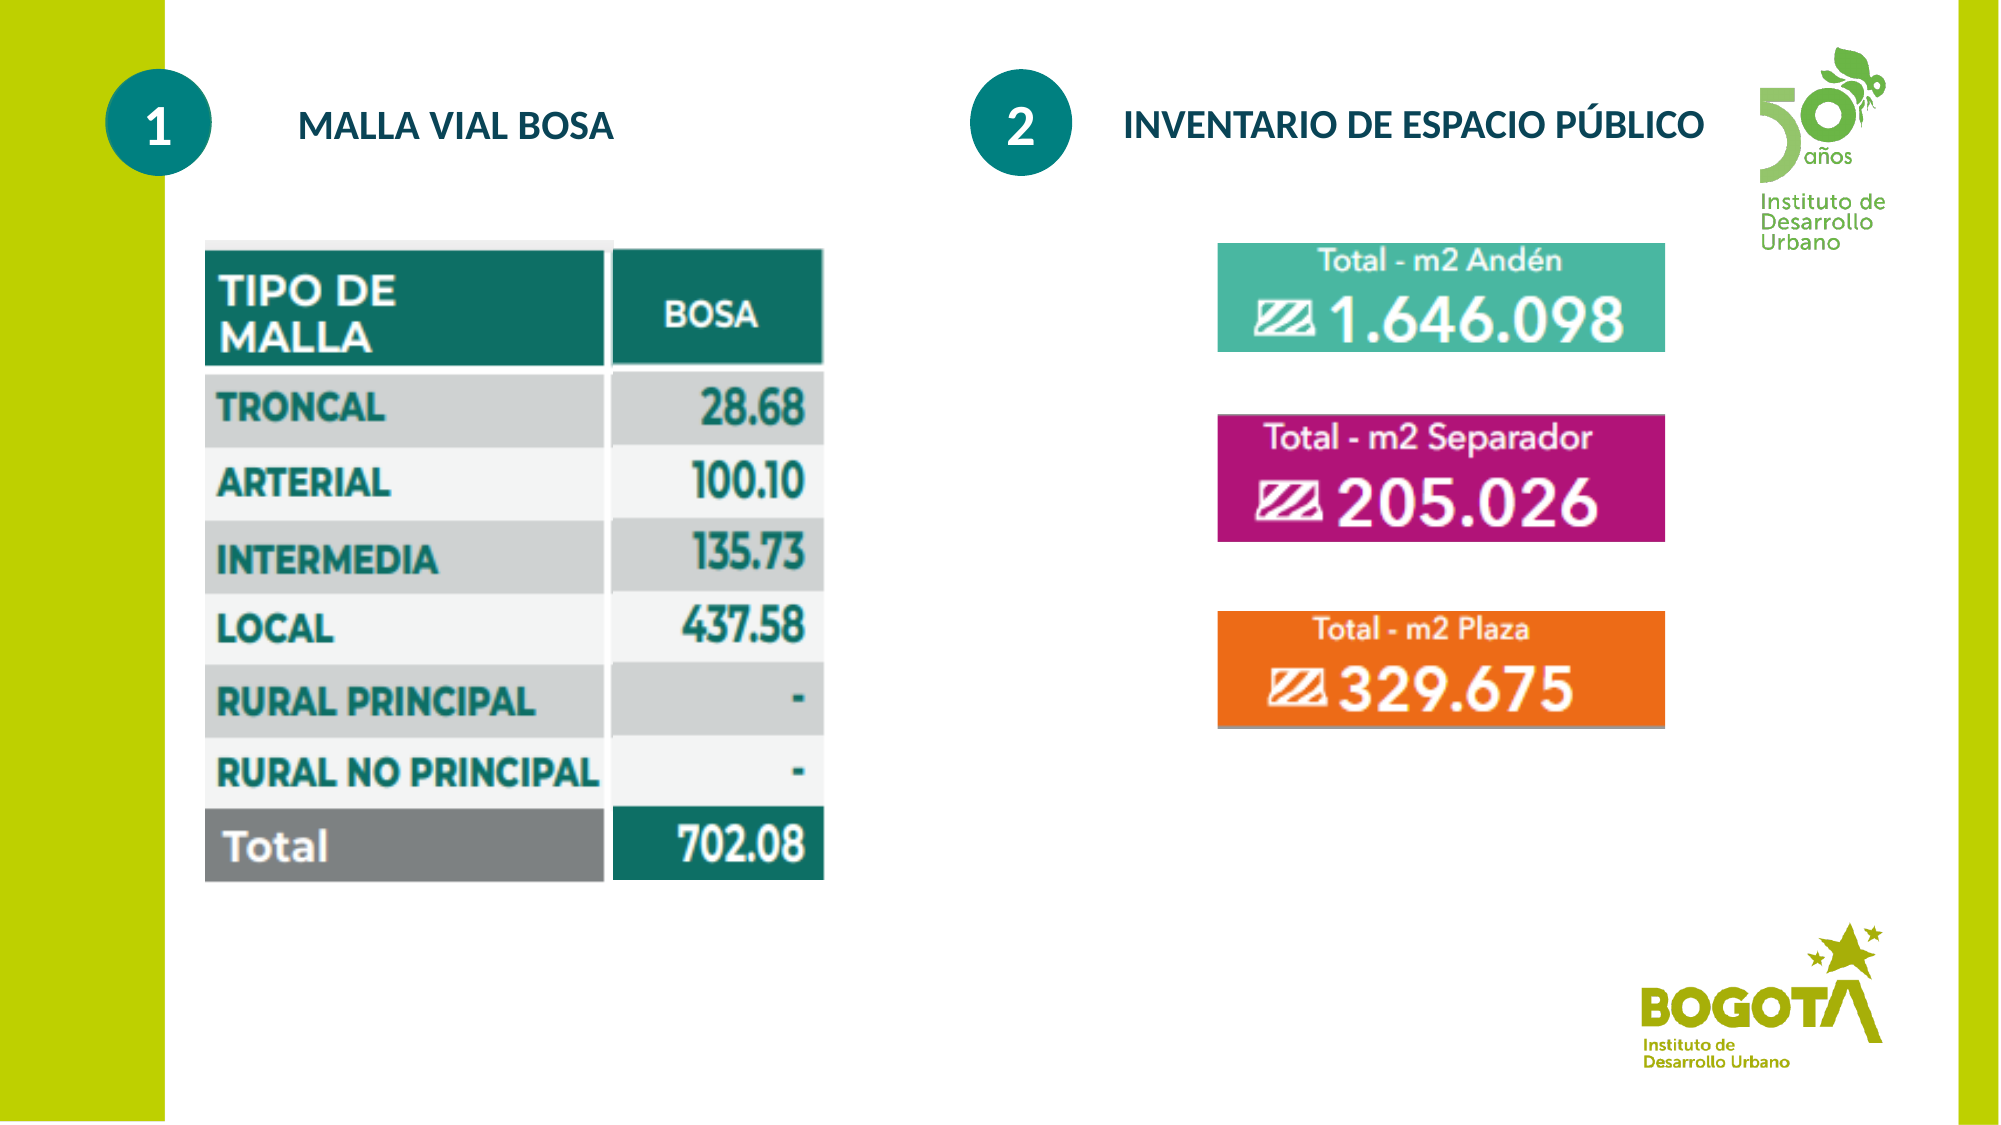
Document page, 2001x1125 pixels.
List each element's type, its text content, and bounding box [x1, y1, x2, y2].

text_box 1 [107, 69, 210, 176]
text_box MALLA VIAL BOSA [282, 74, 763, 177]
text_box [205, 240, 841, 889]
title INVENTARIO DE ESPACIO PÚBLICO [1108, 74, 1736, 177]
text_box 2 [970, 69, 1073, 176]
picture [0, 0, 2000, 1125]
